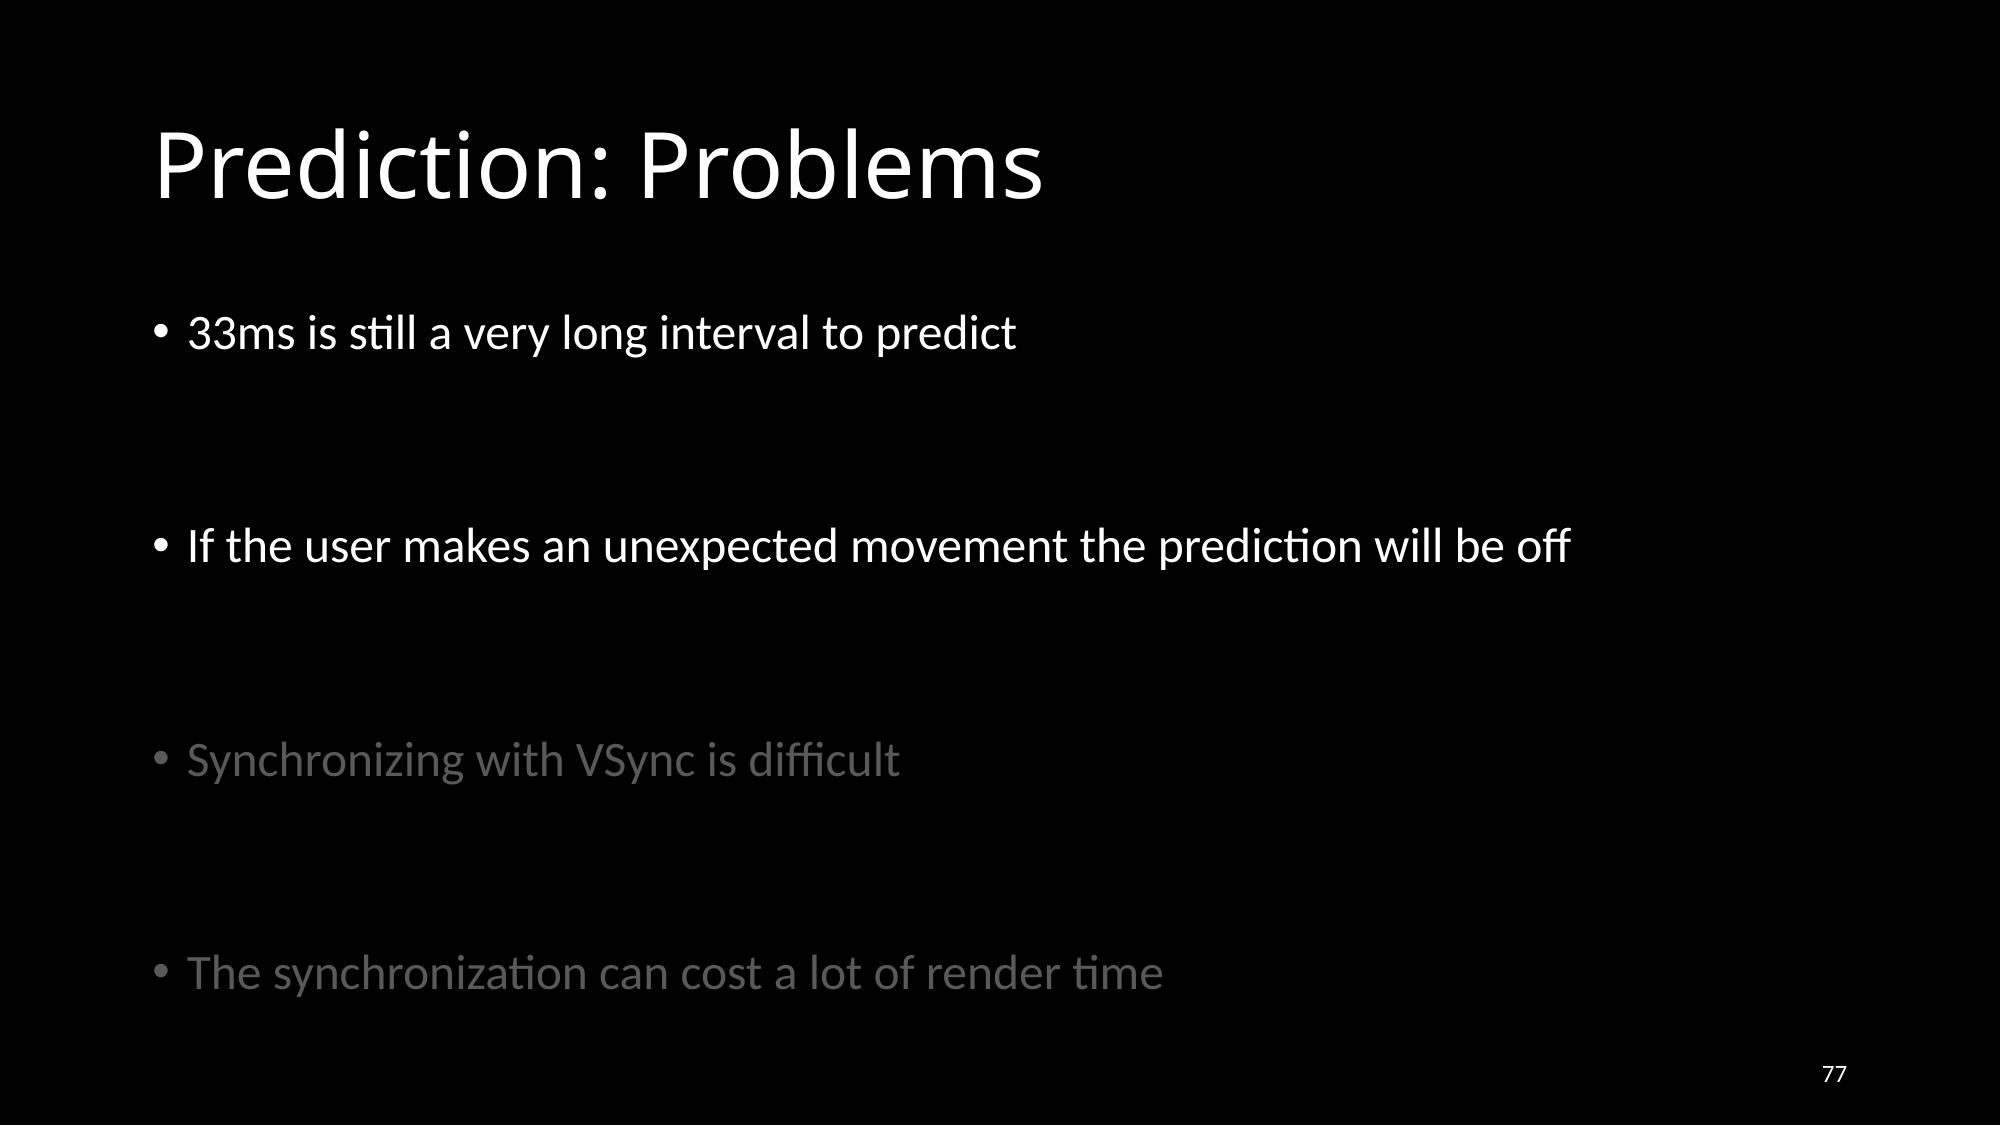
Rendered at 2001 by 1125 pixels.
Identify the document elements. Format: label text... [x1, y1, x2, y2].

slide_number 77 [1412, 1042, 1863, 1103]
title Prediction: Problems [137, 59, 1863, 278]
list 33ms is still a very long interval to predict If the user makes an unexpected movement the prediction will be off Synchronizing with VSync is difficult The synchronization can cost a lot of render time [137, 299, 1863, 1014]
